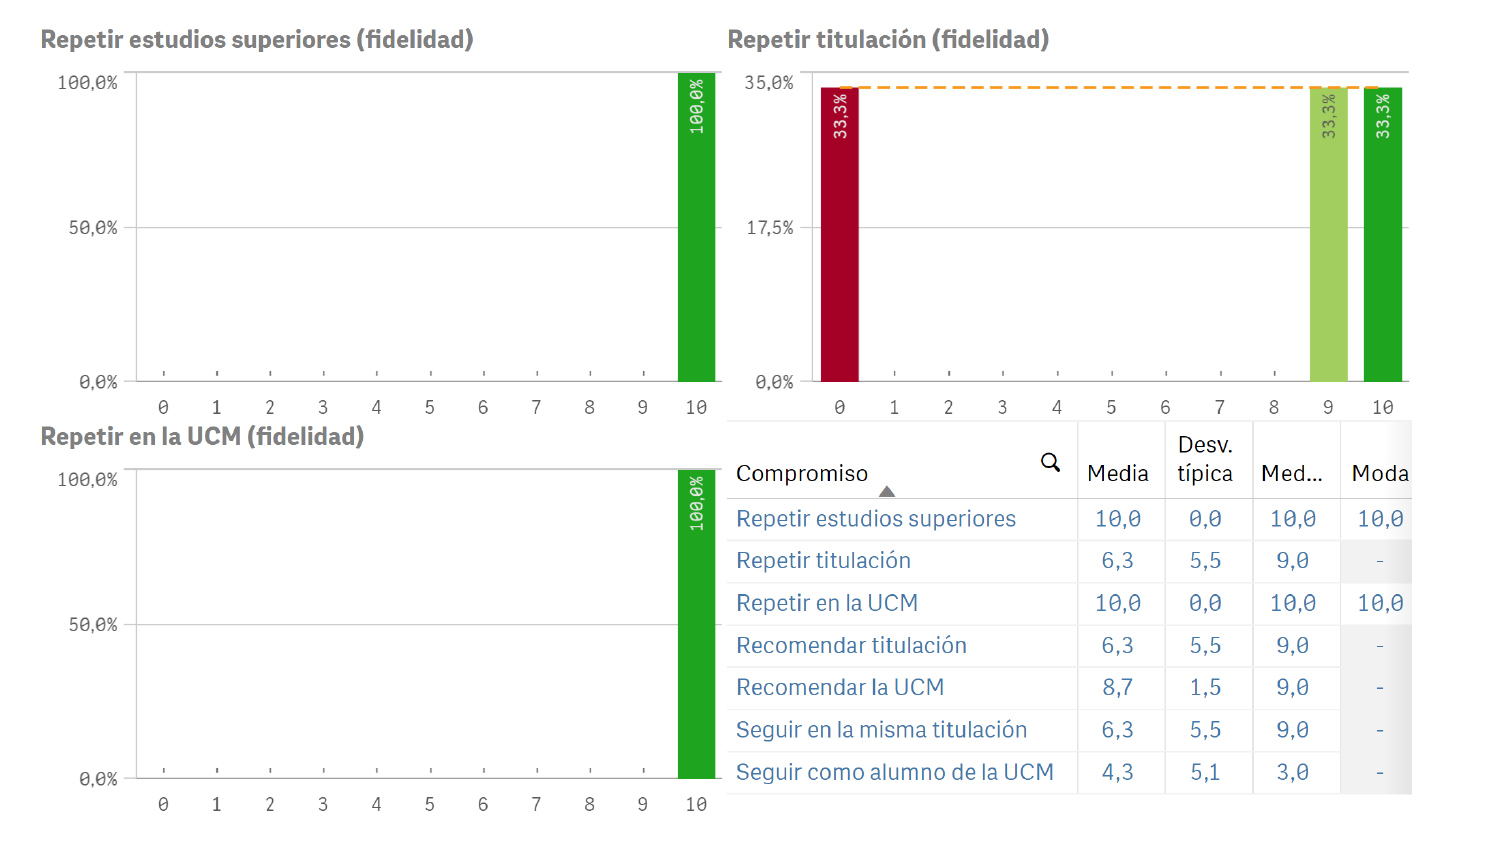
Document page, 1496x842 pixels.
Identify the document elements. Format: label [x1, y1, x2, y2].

picture [37, 23, 1414, 818]
